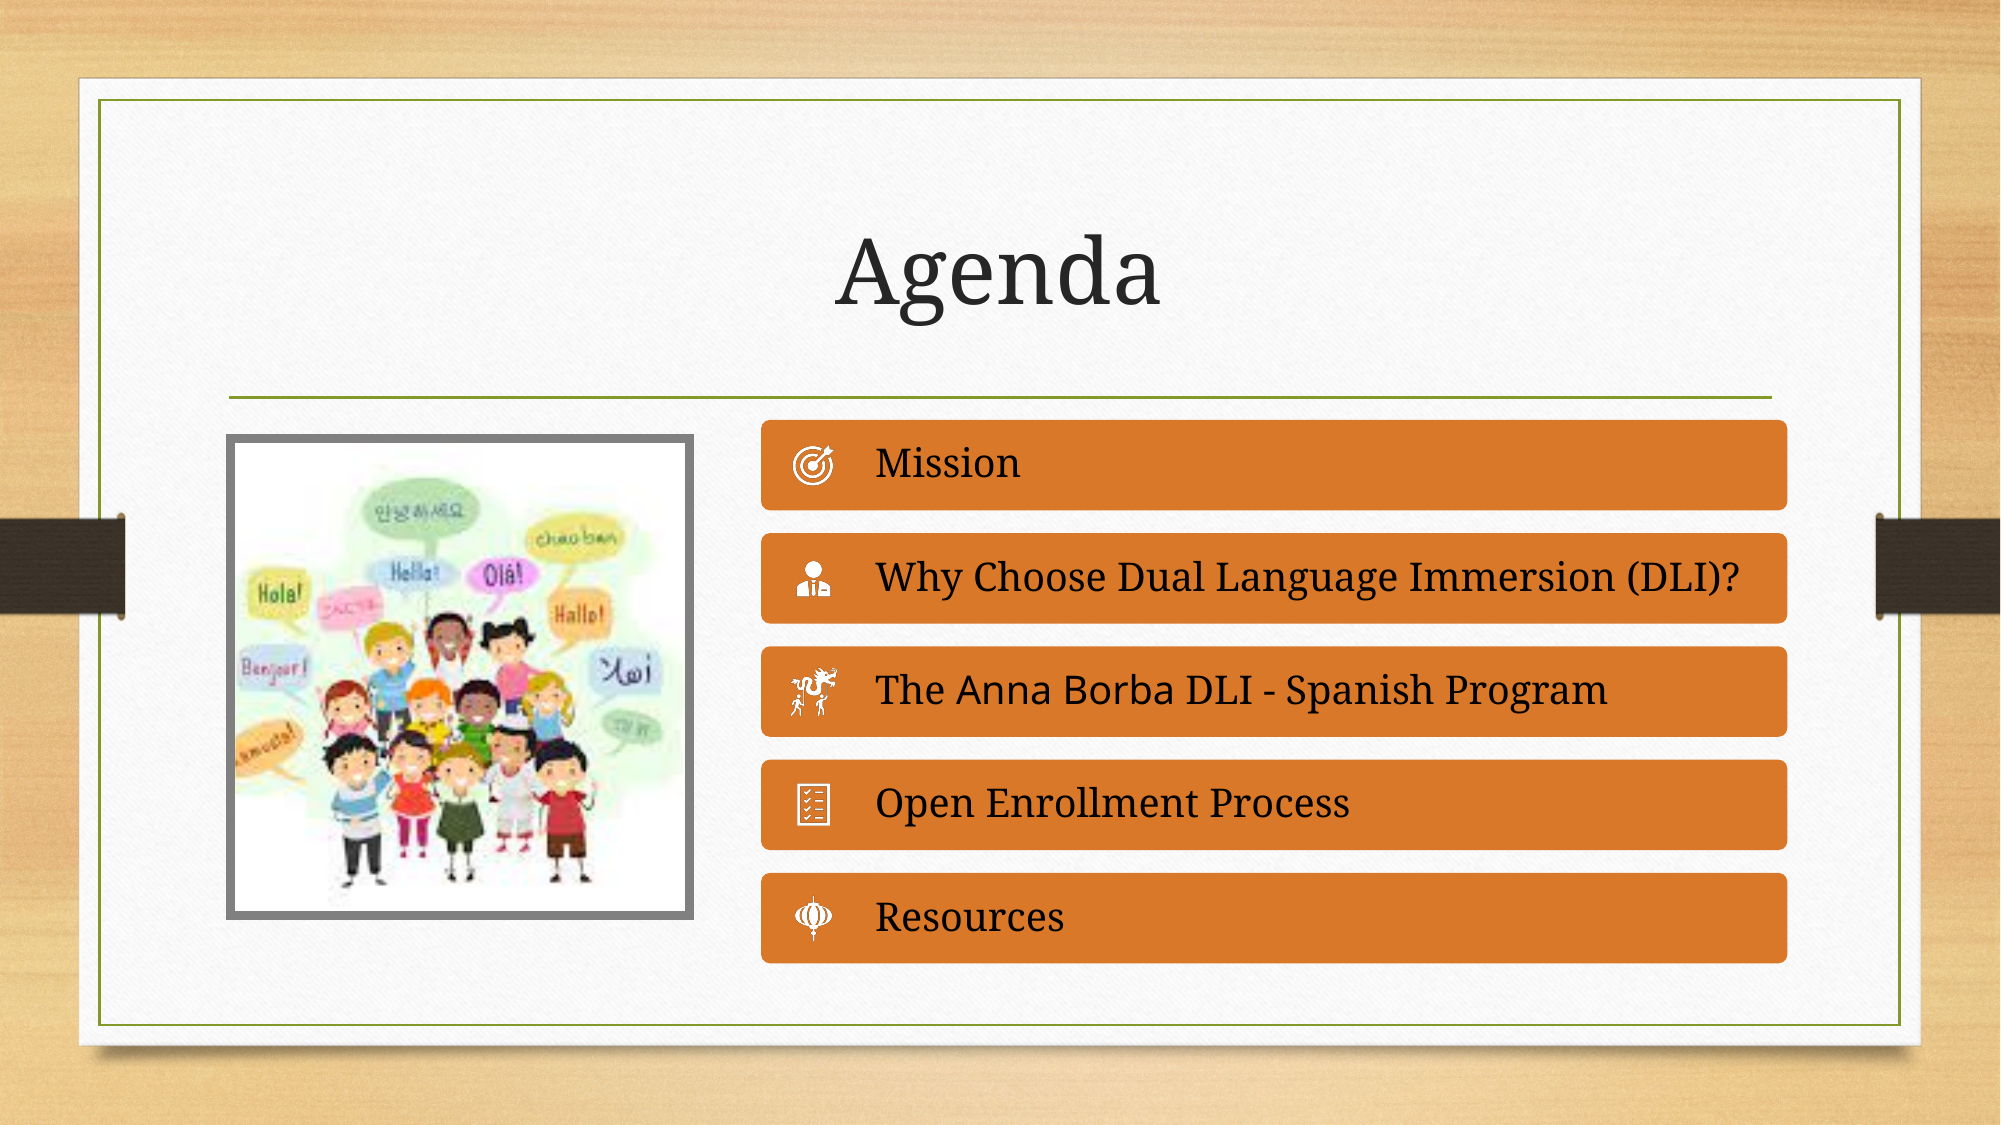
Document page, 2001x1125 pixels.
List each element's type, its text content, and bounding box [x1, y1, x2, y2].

title Agenda [212, 161, 1788, 375]
picture [0, 0, 2001, 1125]
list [760, 419, 1788, 965]
